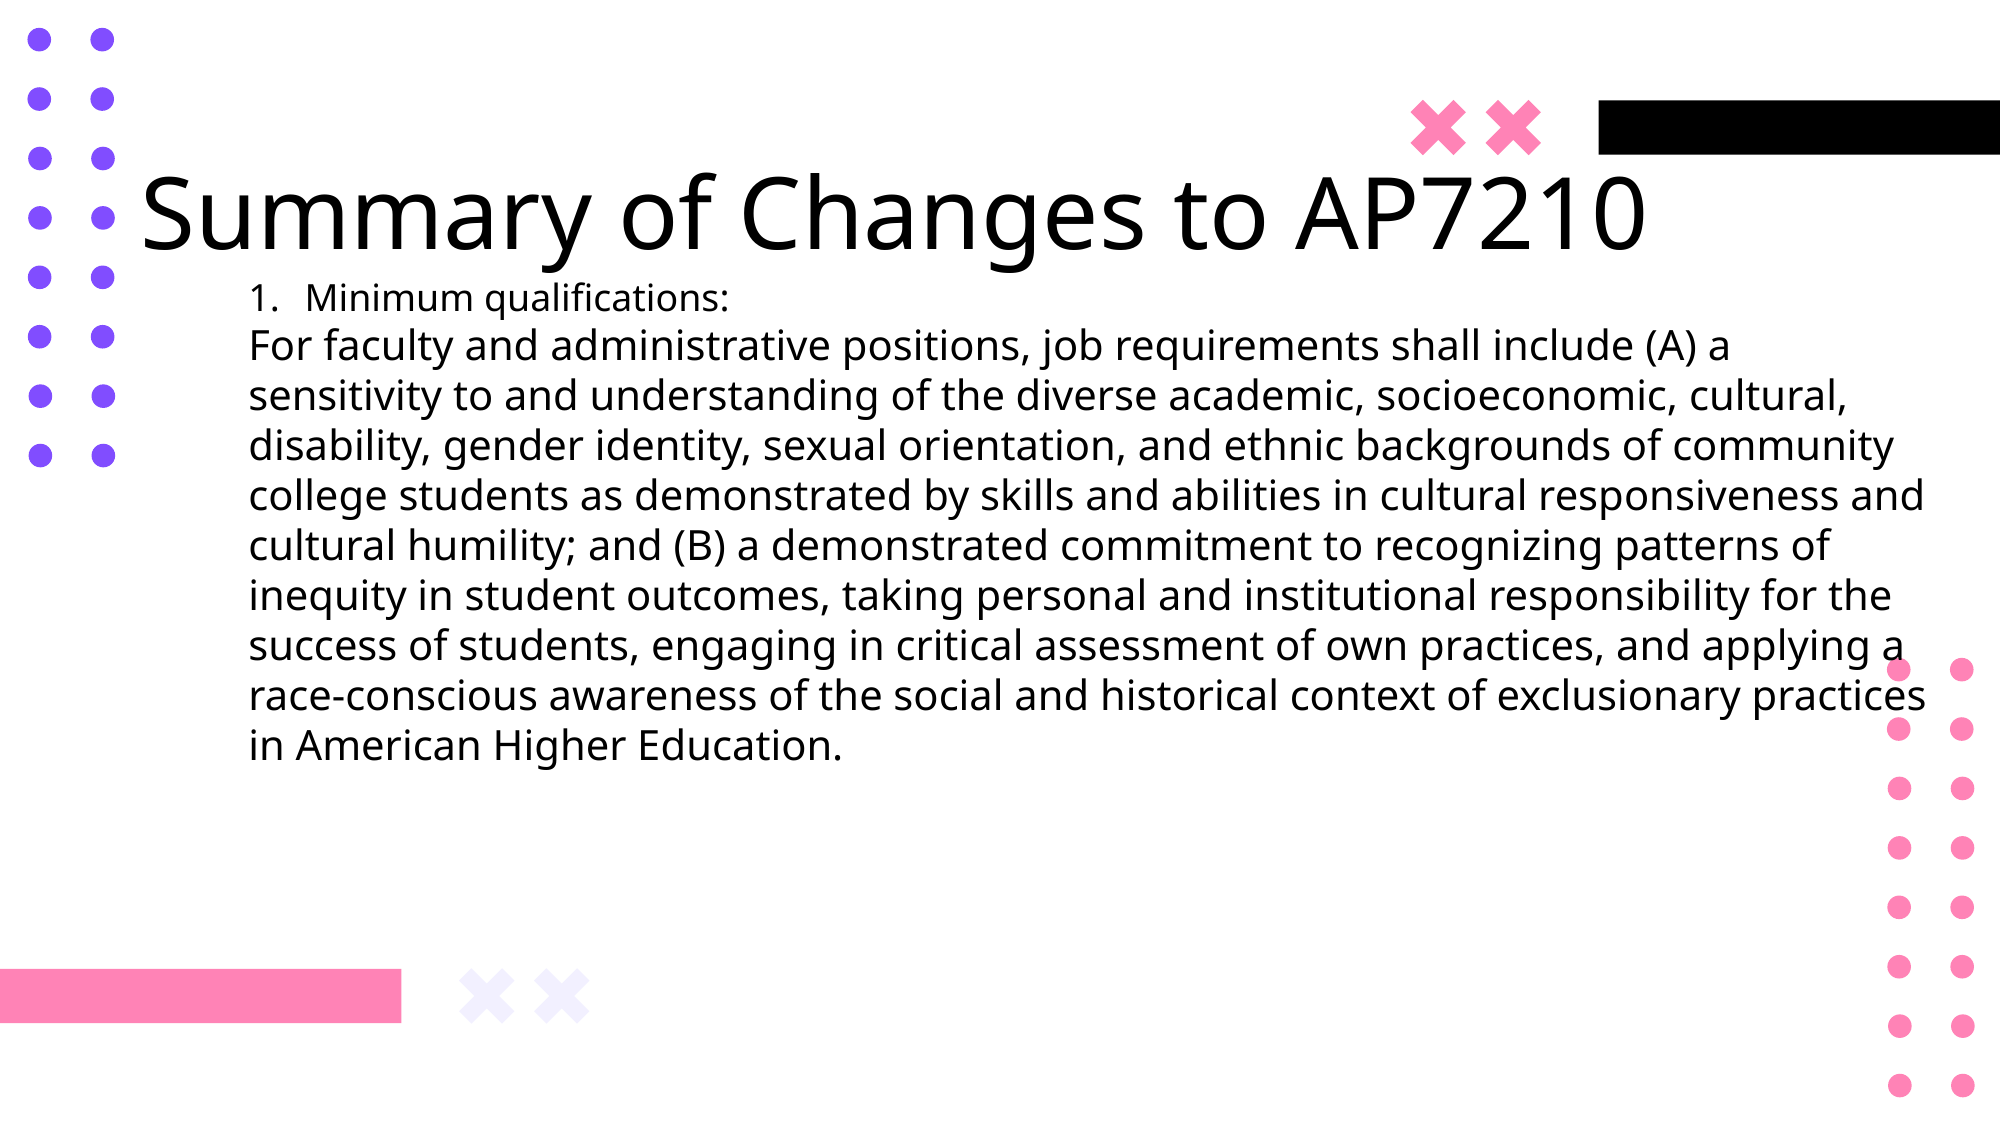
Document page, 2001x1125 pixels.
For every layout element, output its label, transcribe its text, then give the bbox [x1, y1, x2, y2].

title Summary of Changes to AP7210 [120, 179, 2000, 255]
text_box Minimum qualifications: For faculty and administrative positions, job requirements shall include (A) a sensitivity to and understanding of the diverse academic, socioeconomic, cultural, disability, gender identity, sexual orientation, and ethnic backgrounds of community college students as demonstrated by skills and abilities in cultural responsiveness and cultural humility; and (B) a demonstrated commitment to recognizing patterns of inequity in student outcomes, taking personal and institutional responsibility for the success of students, engaging in critical assessment of own practices, and applying a race-conscious awareness of the social and historical context of exclusionary practices in American Higher Education. [233, 266, 1947, 912]
